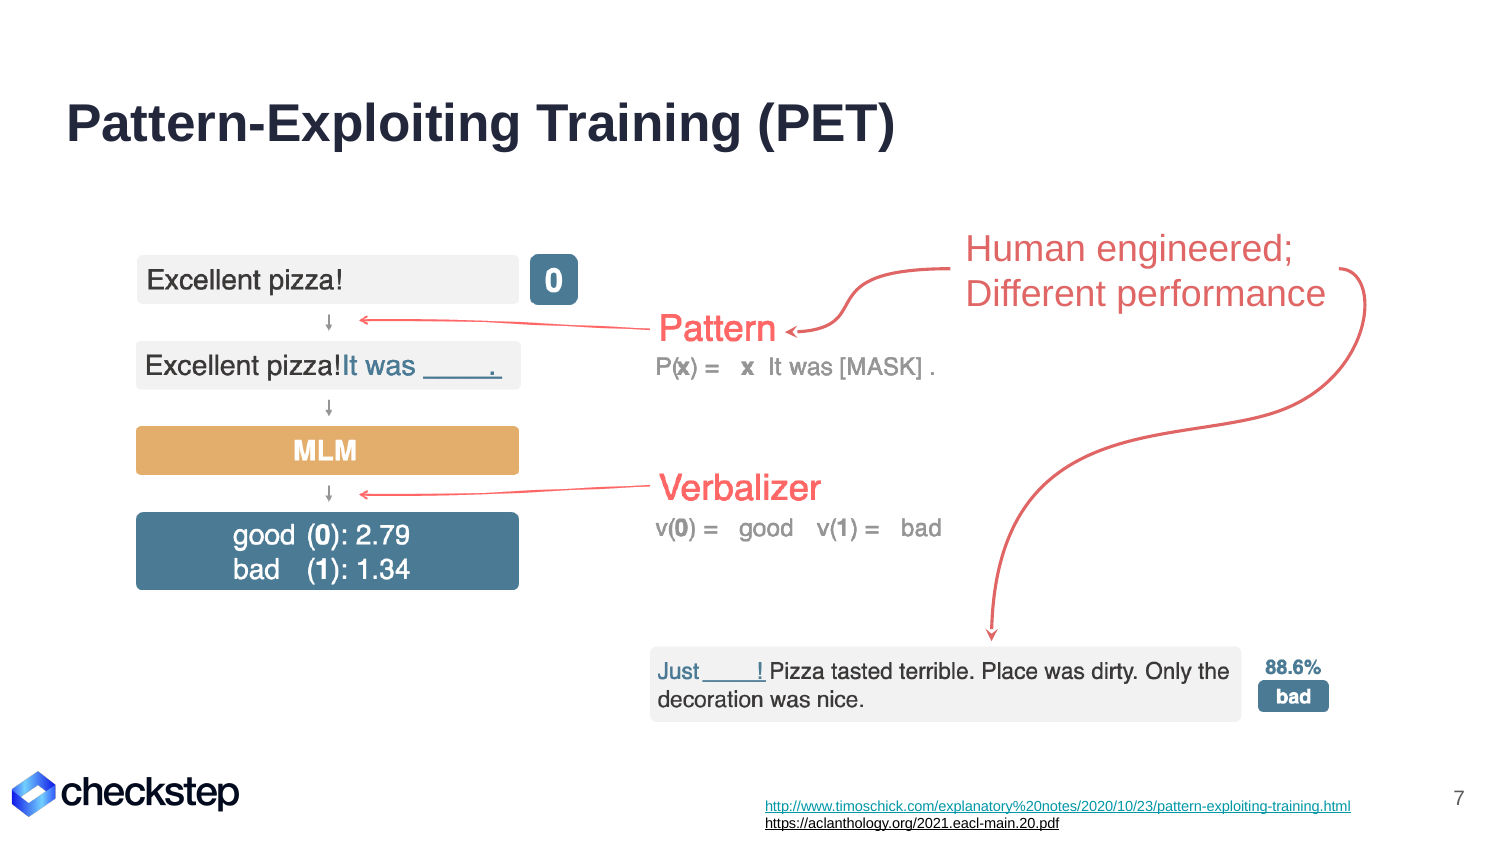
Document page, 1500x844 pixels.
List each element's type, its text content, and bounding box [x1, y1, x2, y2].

picture [11, 771, 239, 817]
picture [58, 253, 1035, 590]
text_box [991, 269, 1340, 642]
slide_number 7 [1389, 764, 1480, 830]
title Pattern-Exploiting Training (PET) [51, 72, 1449, 167]
picture [643, 640, 1340, 722]
text_box http://www.timoschick.com/explanatory%20notes/2020/10/23/pattern-exploiting-training.html https://aclanthology.org/2021.eacl-main.20.pdf [750, 781, 1424, 844]
text_box Human engineered; Different performance [950, 208, 1339, 268]
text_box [784, 269, 951, 333]
